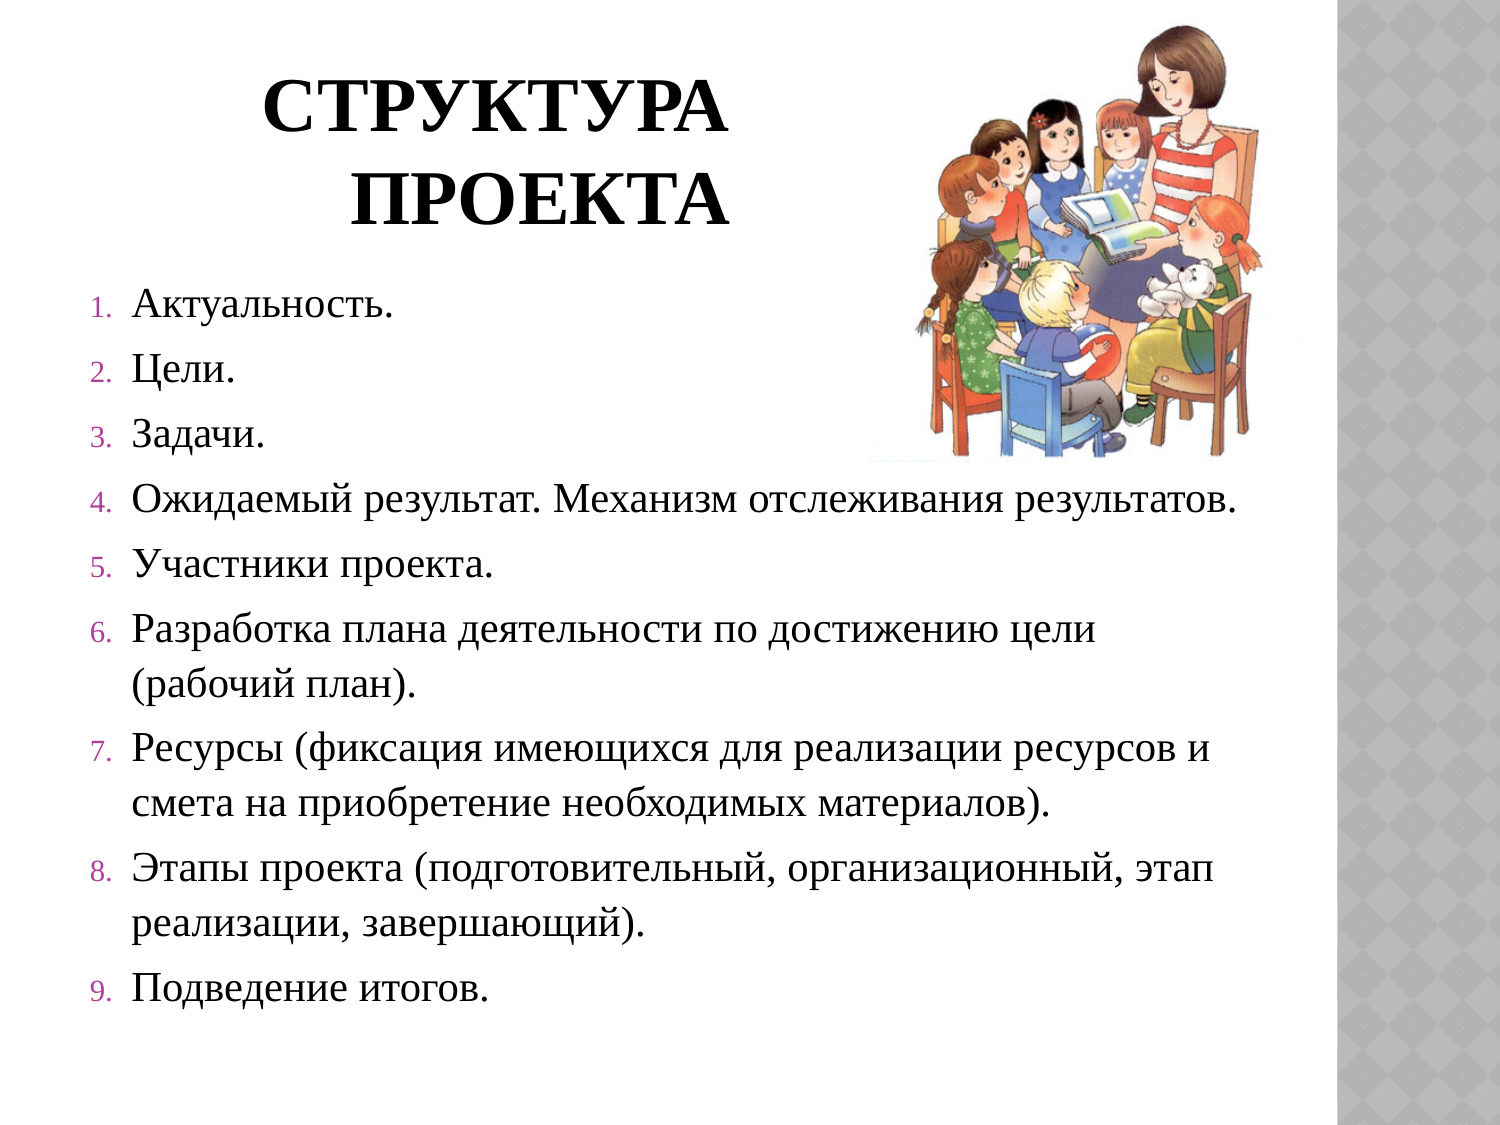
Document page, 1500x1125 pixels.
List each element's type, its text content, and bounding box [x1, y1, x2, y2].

title Структура проекта [75, 52, 739, 240]
picture [867, 18, 1322, 463]
list Актуальность. Цели. Задачи. Ожидаемый результат. Механизм отслеживания результатов. Участники проекта. Разработка плана деятельности по достижению цели (рабочий план). Ресурсы (фиксация имеющихся для реализации ресурсов и смета на приобретение необходимых материалов). Этапы проекта (подготовительный, организационный, этап реализации, завершающий). Подведение итогов. [75, 264, 1263, 1059]
